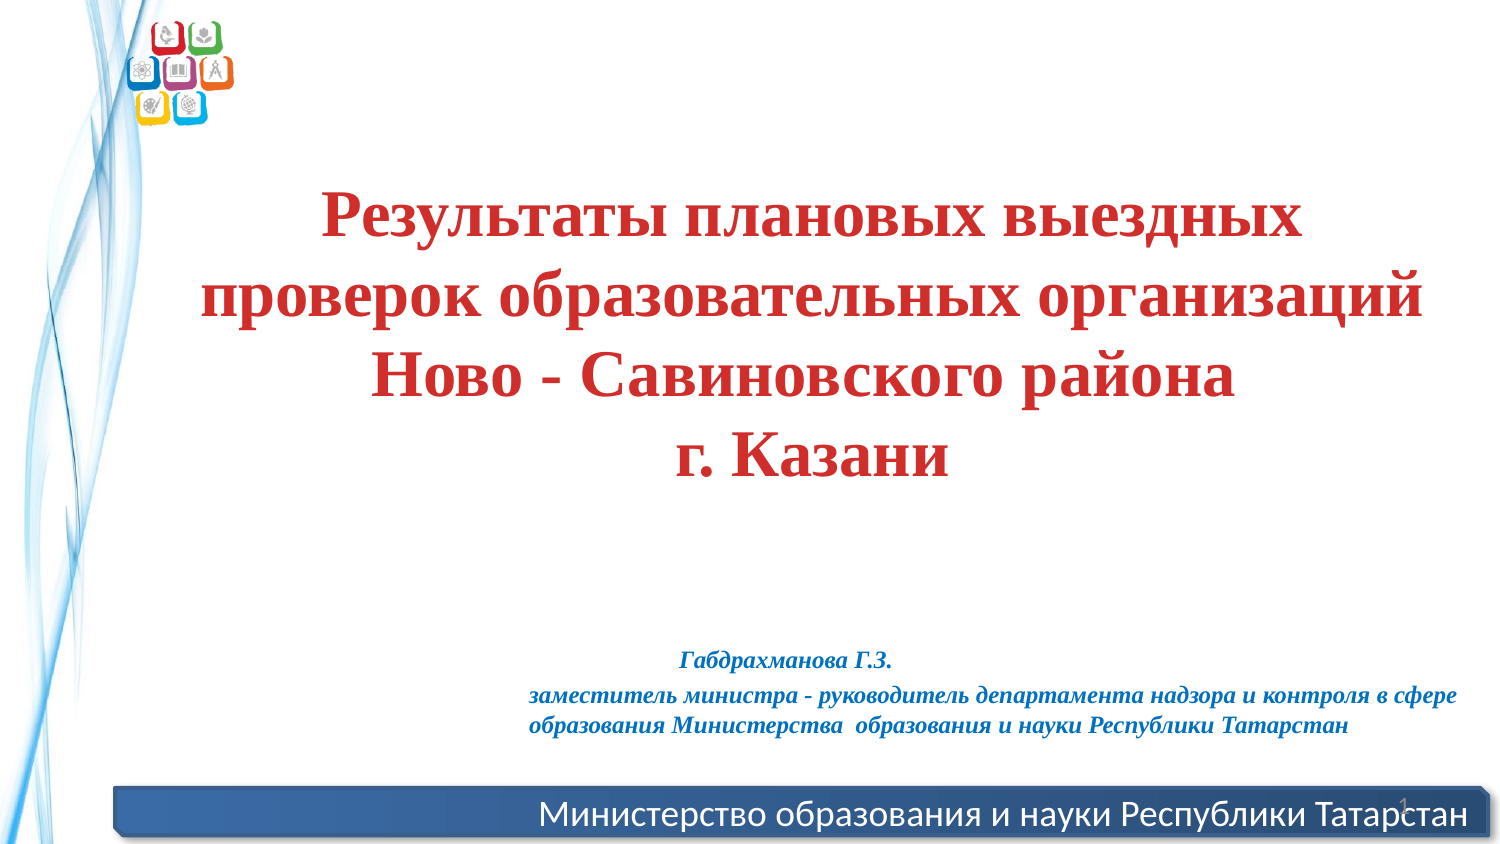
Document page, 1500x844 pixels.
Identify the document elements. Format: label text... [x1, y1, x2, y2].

text_box Габдрахманова Г.З. заместитель министра - руководитель департамента надзора и контроля в сфере образования Министерства образования и науки Республики Татарстан [514, 635, 1500, 789]
picture [0, 0, 234, 844]
text_box Министерство образования и науки Республики Татарстан [235, 785, 1491, 838]
text_box Результаты плановых выездных проверок образовательных организаций Ново - Савиновского района г. Казани [235, 157, 1448, 503]
slide_number 1 [1074, 789, 1425, 827]
